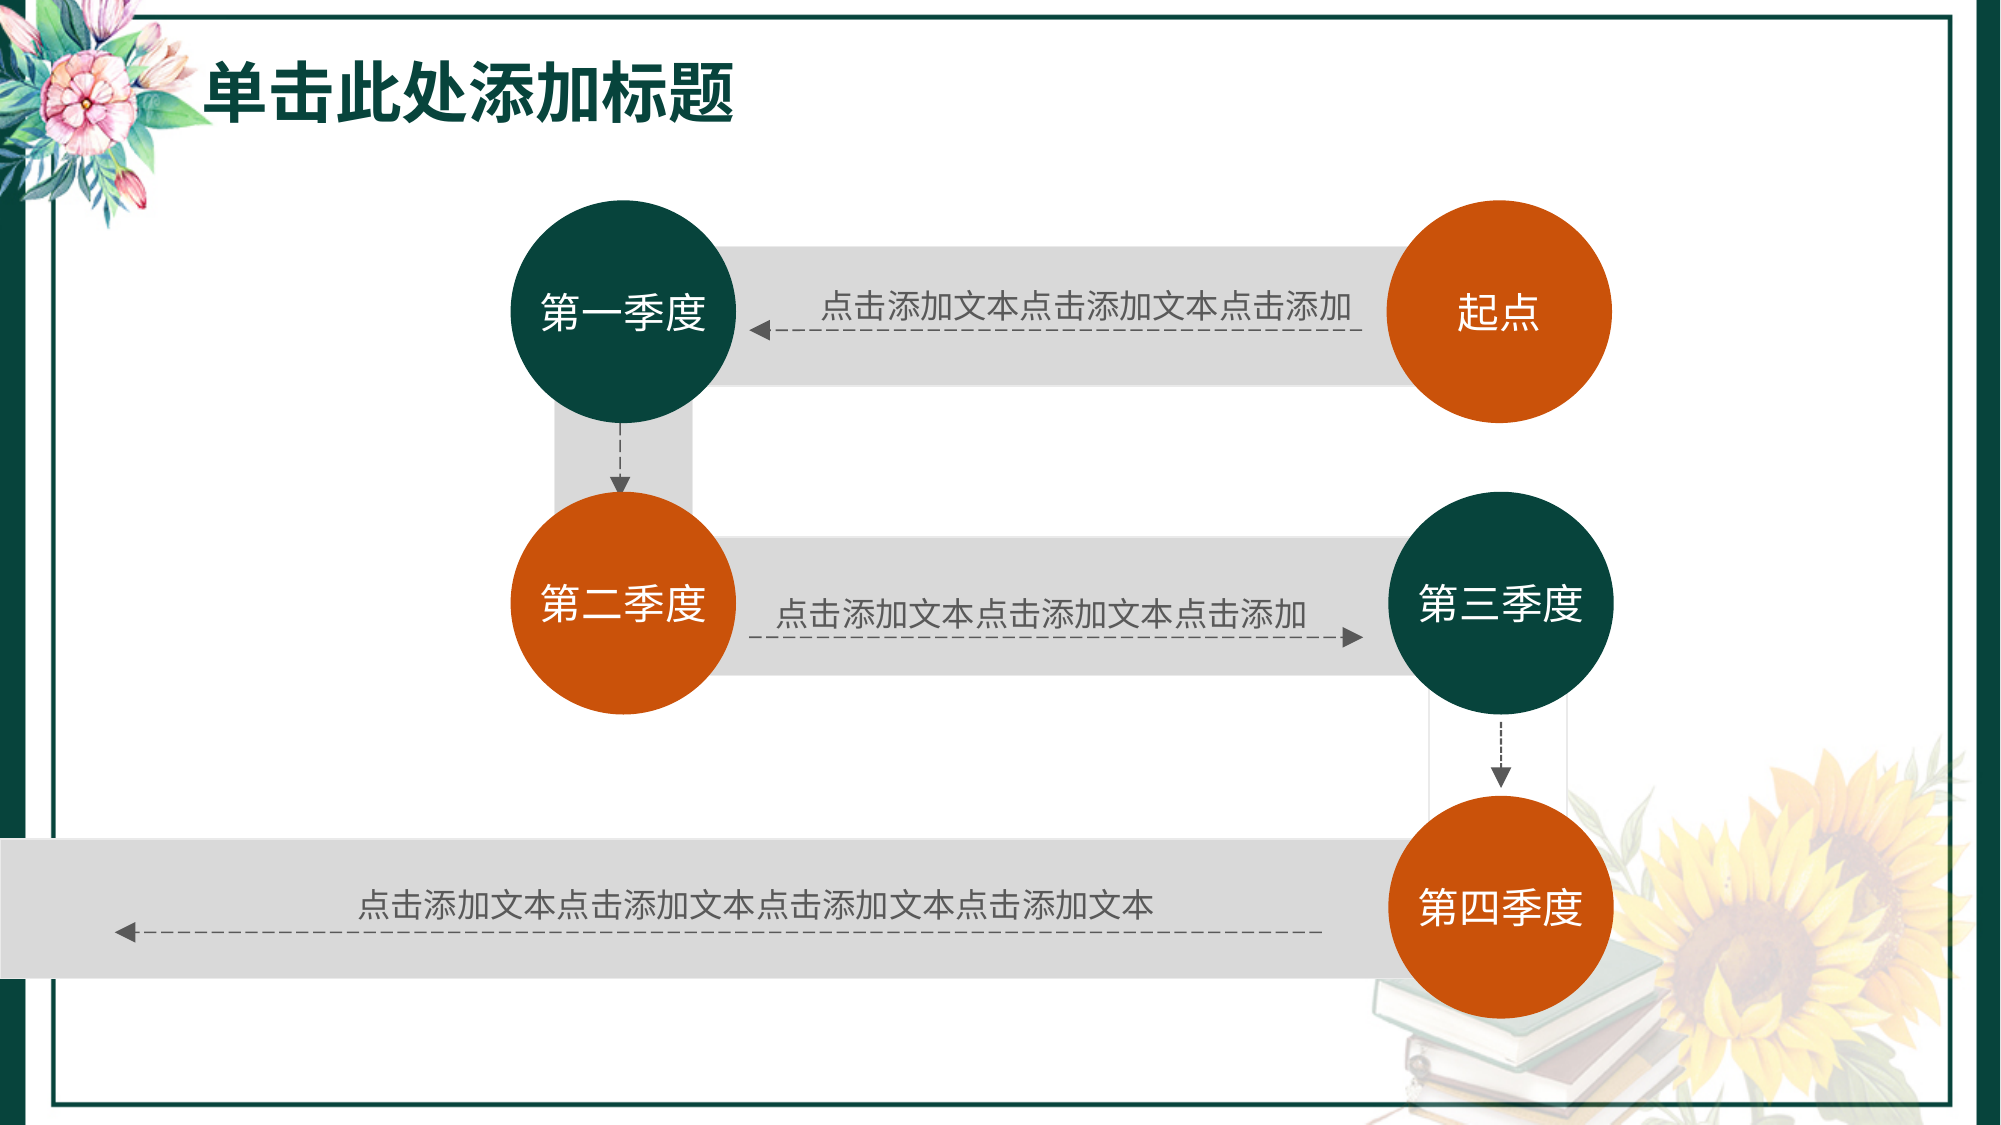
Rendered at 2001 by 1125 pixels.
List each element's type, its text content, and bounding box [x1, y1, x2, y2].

text_box 第四季度 [1388, 795, 1614, 1019]
text_box [1490, 766, 1512, 788]
text_box [114, 922, 149, 943]
text_box [710, 537, 1414, 676]
text_box 起点 [1386, 200, 1613, 424]
text_box [709, 246, 1414, 386]
text_box [0, 838, 1414, 979]
text_box [609, 475, 631, 491]
text_box 点击添加文本点击添加文本点击添加文本点击添加文本 [191, 857, 1322, 932]
text_box 第二季度 [510, 491, 737, 715]
text_box [554, 400, 693, 514]
text_box 点击添加文本点击添加文本点击添加 [795, 257, 1378, 333]
picture [0, 0, 2001, 1125]
text_box [1342, 626, 1364, 648]
text_box [1429, 690, 1568, 820]
title 单击此处添加标题 [186, 43, 1912, 148]
text_box [749, 319, 770, 341]
text_box 第一季度 [510, 200, 737, 424]
text_box 第三季度 [1388, 491, 1614, 715]
text_box 点击添加文本点击添加文本点击添加 [750, 565, 1333, 641]
